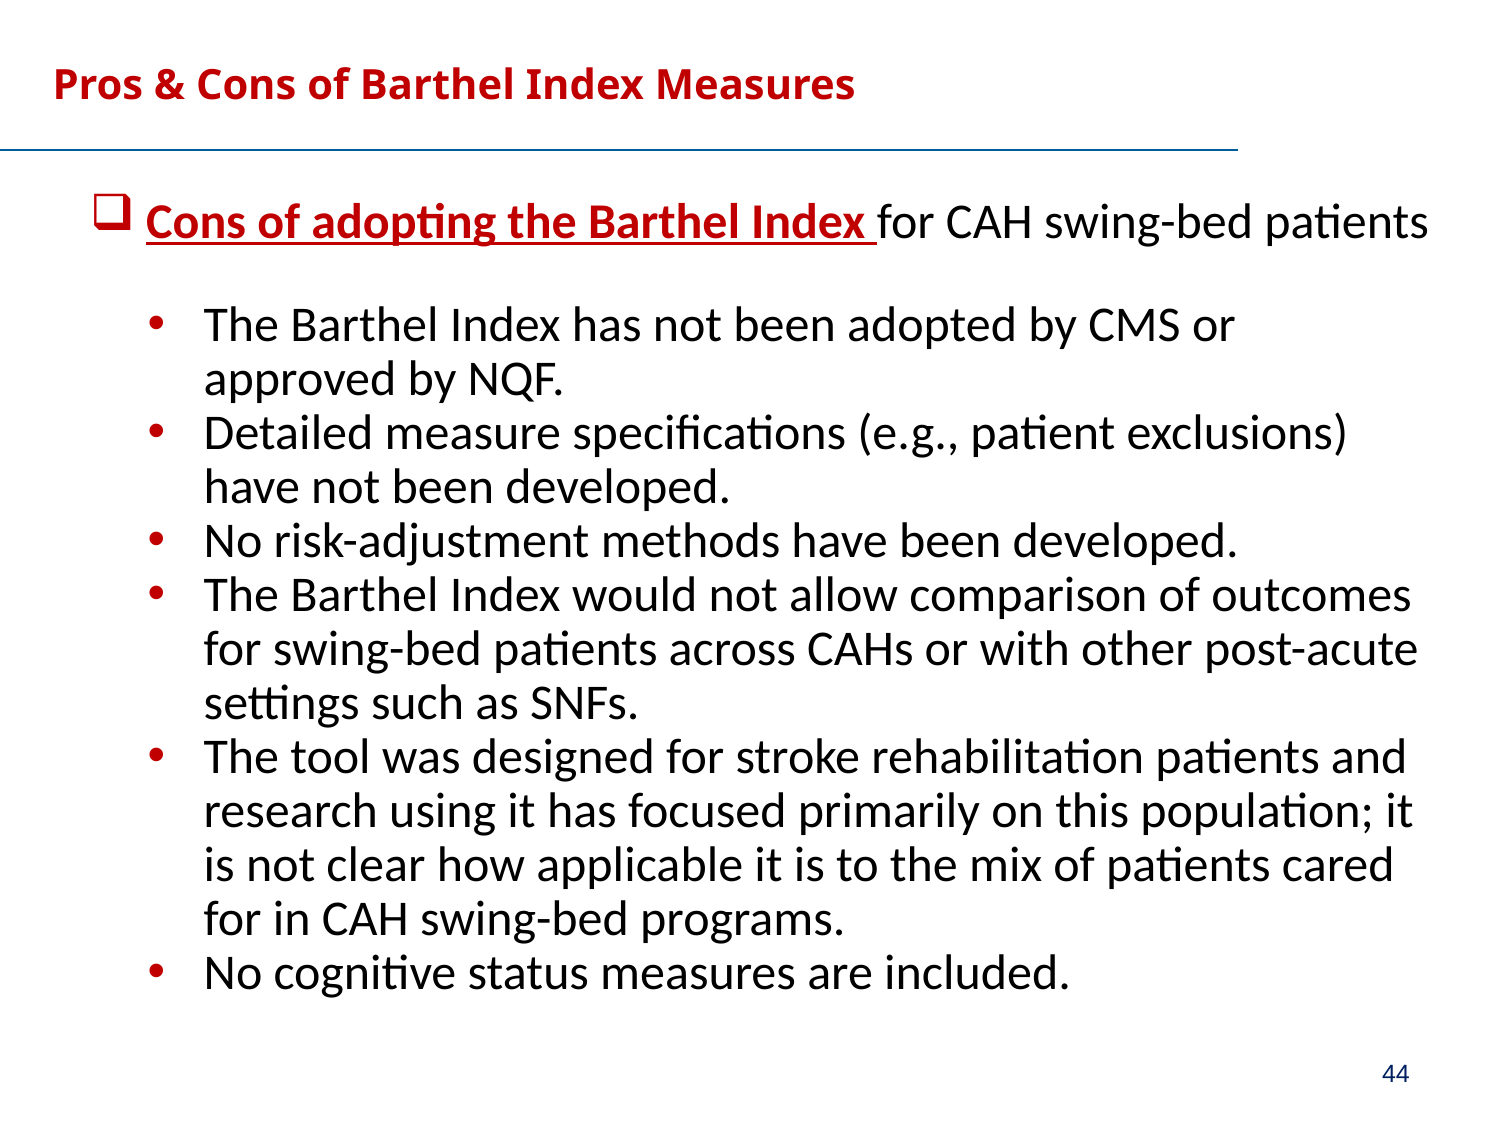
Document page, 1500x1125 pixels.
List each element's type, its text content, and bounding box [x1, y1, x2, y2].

title Pros & Cons of Barthel Index Measures [37, 50, 1463, 113]
slide_number 44 [1074, 1042, 1425, 1103]
text_box Cons of adopting the Barthel Index for CAH swing-bed patients The Barthel Index has not been adopted by CMS or approved by NQF. Detailed measure specifications (e.g., patient exclusions) have not been developed. No risk-adjustment methods have been developed. The Barthel Index would not allow comparison of outcomes for swing-bed patients across CAHs or with other post-acute settings such as SNFs. The tool was designed for stroke rehabilitation patients and research using it has focused primarily on this population; it is not clear how applicable it is to the mix of patients cared for in CAH swing-bed programs. No cognitive status measures are included. [75, 187, 1450, 1100]
